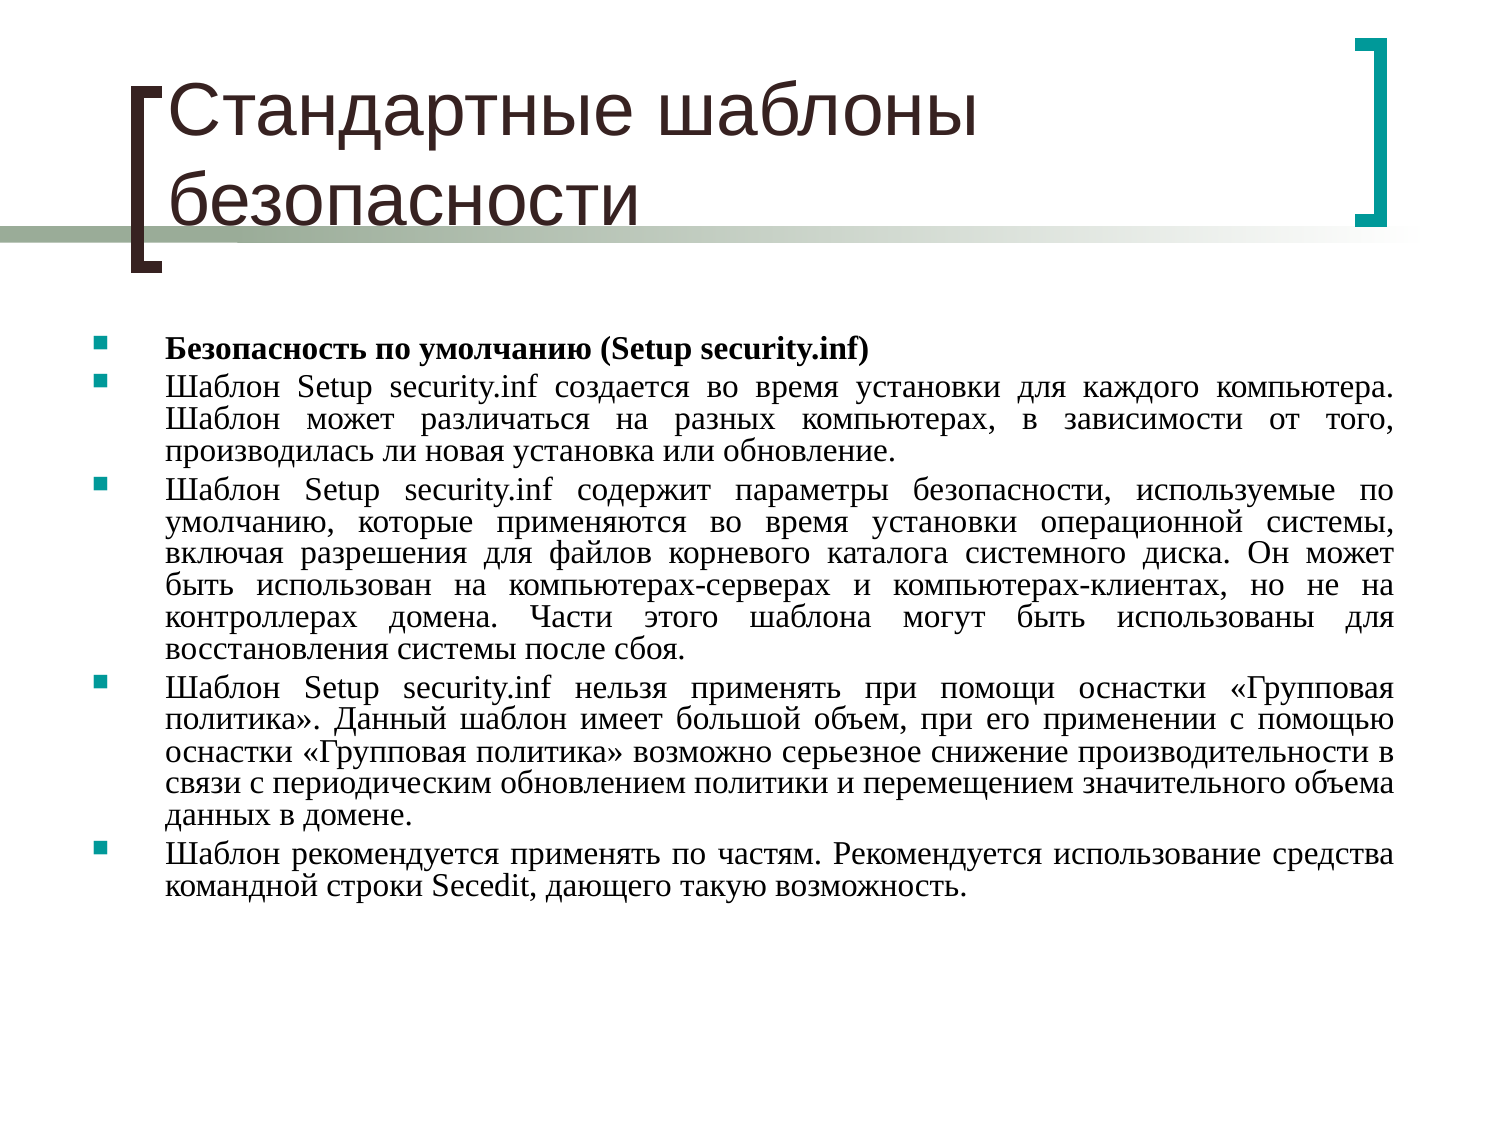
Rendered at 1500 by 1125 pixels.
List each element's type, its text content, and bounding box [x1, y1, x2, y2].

title Стандартные шаблоны безопасности [152, 15, 1328, 248]
list Безопасность по умолчанию (Setup security.inf) Шаблон Setup security.inf создается во время установки для каждого компьютера. Шаблон может различаться на разных компьютерах, в зависимости от того, производилась ли новая установка или обновление. Шаблон Setup security.inf содержит параметры безопасности, используемые по умолчанию, которые применяются во время установки операционной системы, включая разрешения для файлов корневого каталога системного диска. Он может быть использован на компьютерах-серверах и компьютерах-клиентах, но не на контроллерах домена. Части этого шаблона могут быть использованы для восстановления системы после сбоя. Шаблон Setup security.inf нельзя применять при помощи оснастки «Групповая политика». Данный шаблон имеет большой объем, при его применении с помощью оснастки «Групповая политика» возможно серьезное снижение производительности в связи с периодическим обновлением политики и перемещением значительного объема данных в домене. Шаблон рекомендуется применять по частям. Рекомендуется использование средства командной строки Secedit, дающего такую возможность. [76, 326, 1412, 1002]
